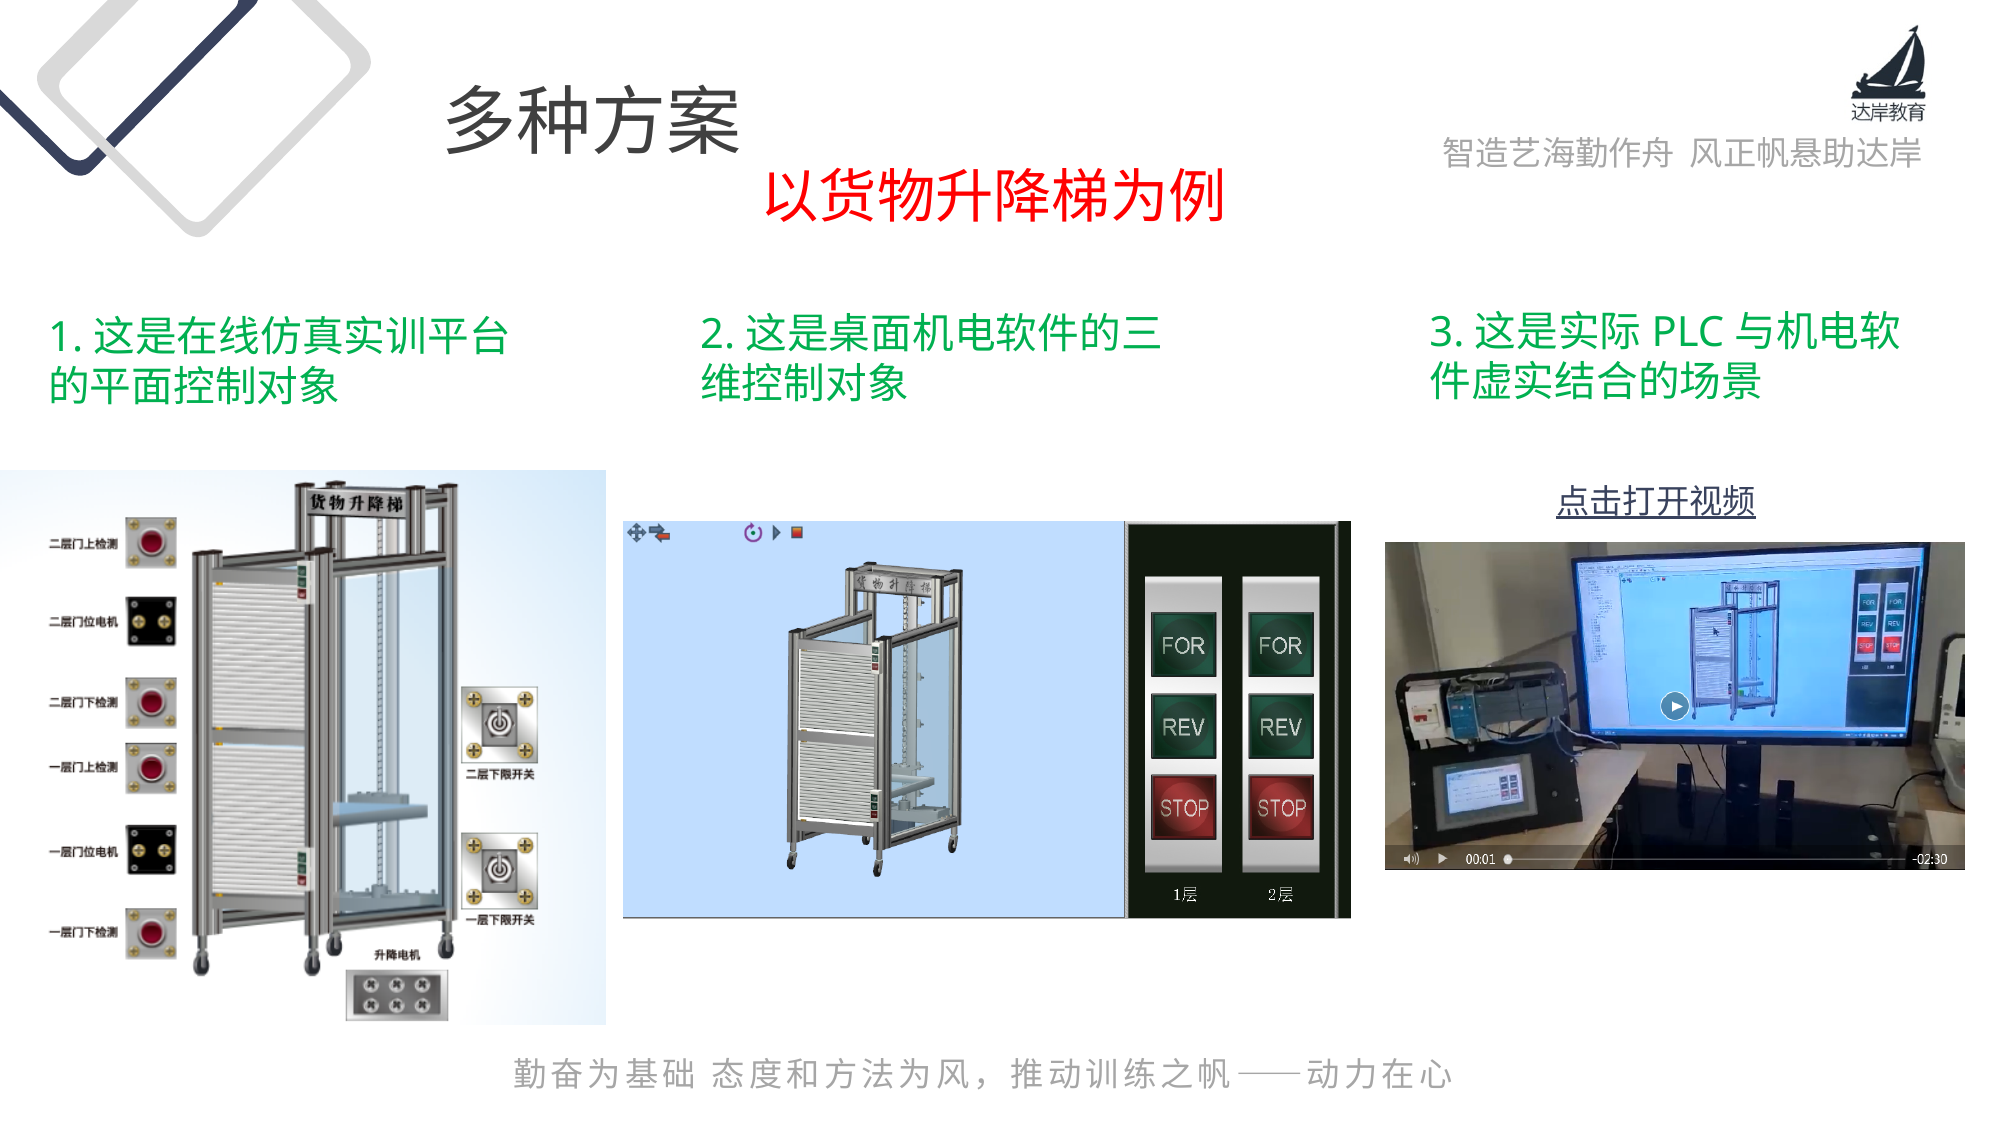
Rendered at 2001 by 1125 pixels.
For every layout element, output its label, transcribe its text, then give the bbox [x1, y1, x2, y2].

text_box 多种方案 [426, 65, 1224, 171]
text_box 2.这是桌面机电软件的三维控制对象 [685, 299, 1203, 415]
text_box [0, 0, 322, 200]
text_box 勤奋为基础 态度和方法为风，推动训练之帆——动力在心 [498, 1050, 1497, 1102]
picture [623, 521, 1351, 919]
text_box 以货物升降梯为例 [745, 152, 1403, 237]
picture [1832, 18, 1943, 129]
text_box 1.这是在线仿真实训平台的平面控制对象 [33, 302, 550, 417]
text_box 点击打开视频 [1541, 472, 1973, 536]
picture [1385, 542, 1965, 871]
text_box 3.这是实际PLC与机电软件虚实结合的场景 [1414, 297, 1932, 413]
text_box 智造艺海勤作舟 风正帆悬助达岸 [1427, 124, 1938, 180]
picture [0, 470, 606, 1026]
